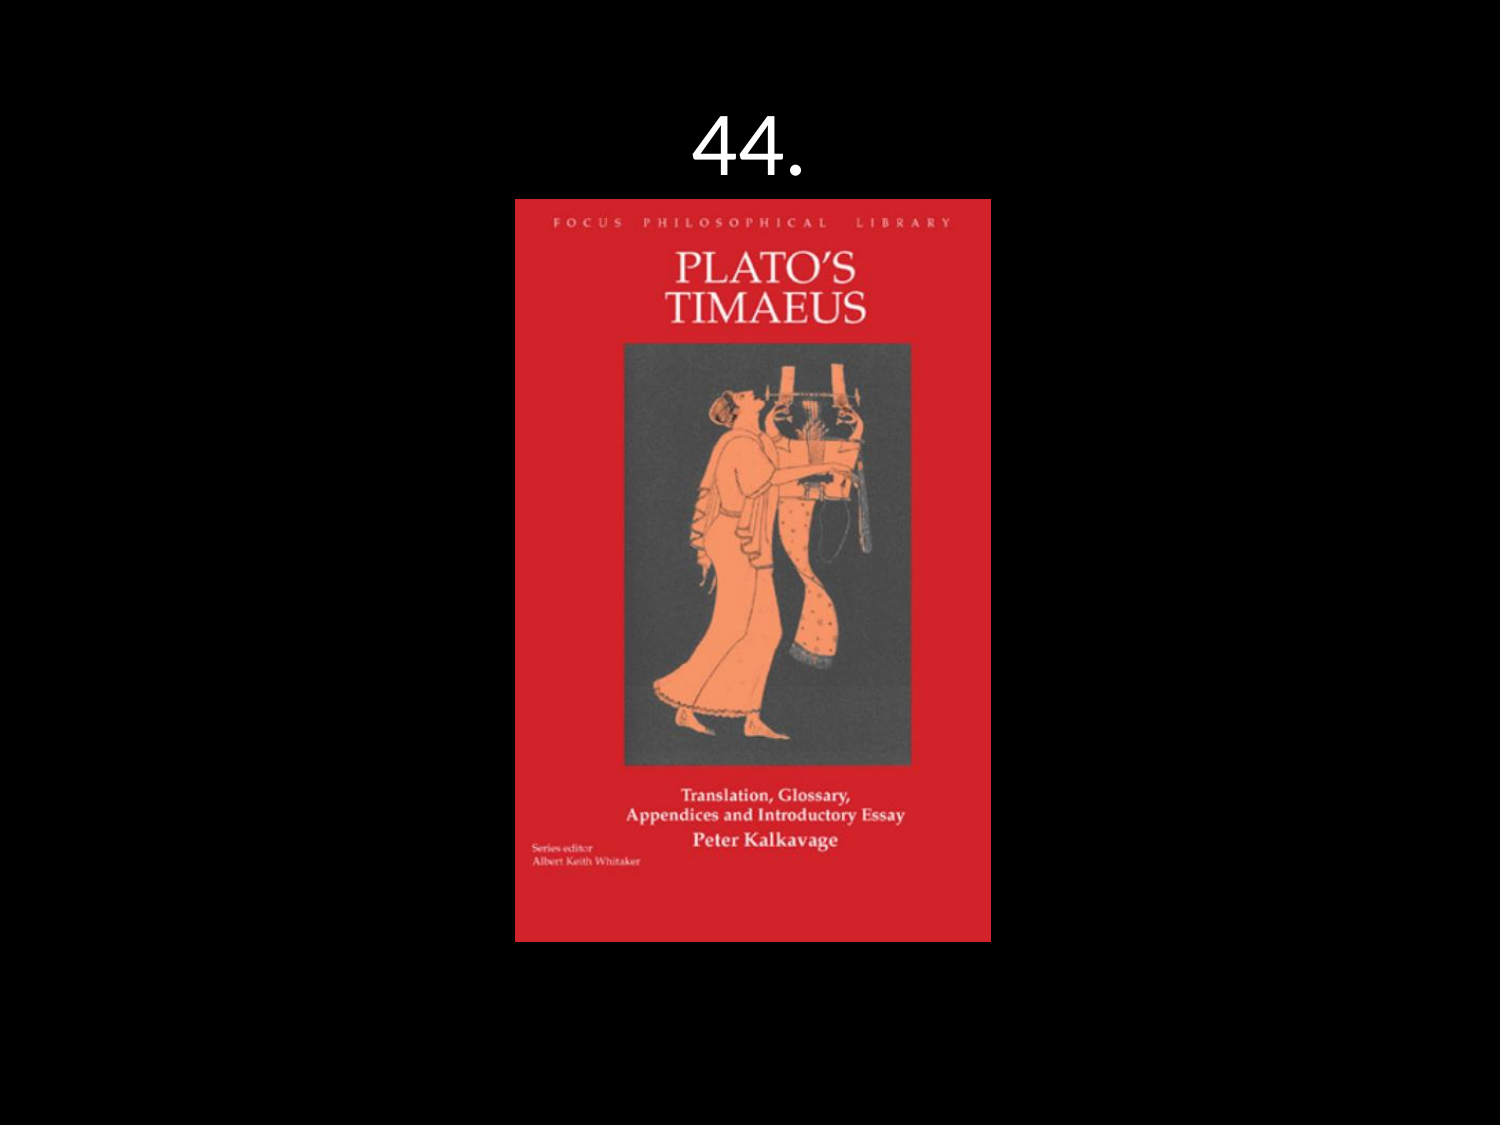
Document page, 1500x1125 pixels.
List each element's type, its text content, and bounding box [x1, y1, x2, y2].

title 44. [74, 44, 1426, 233]
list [515, 198, 992, 942]
